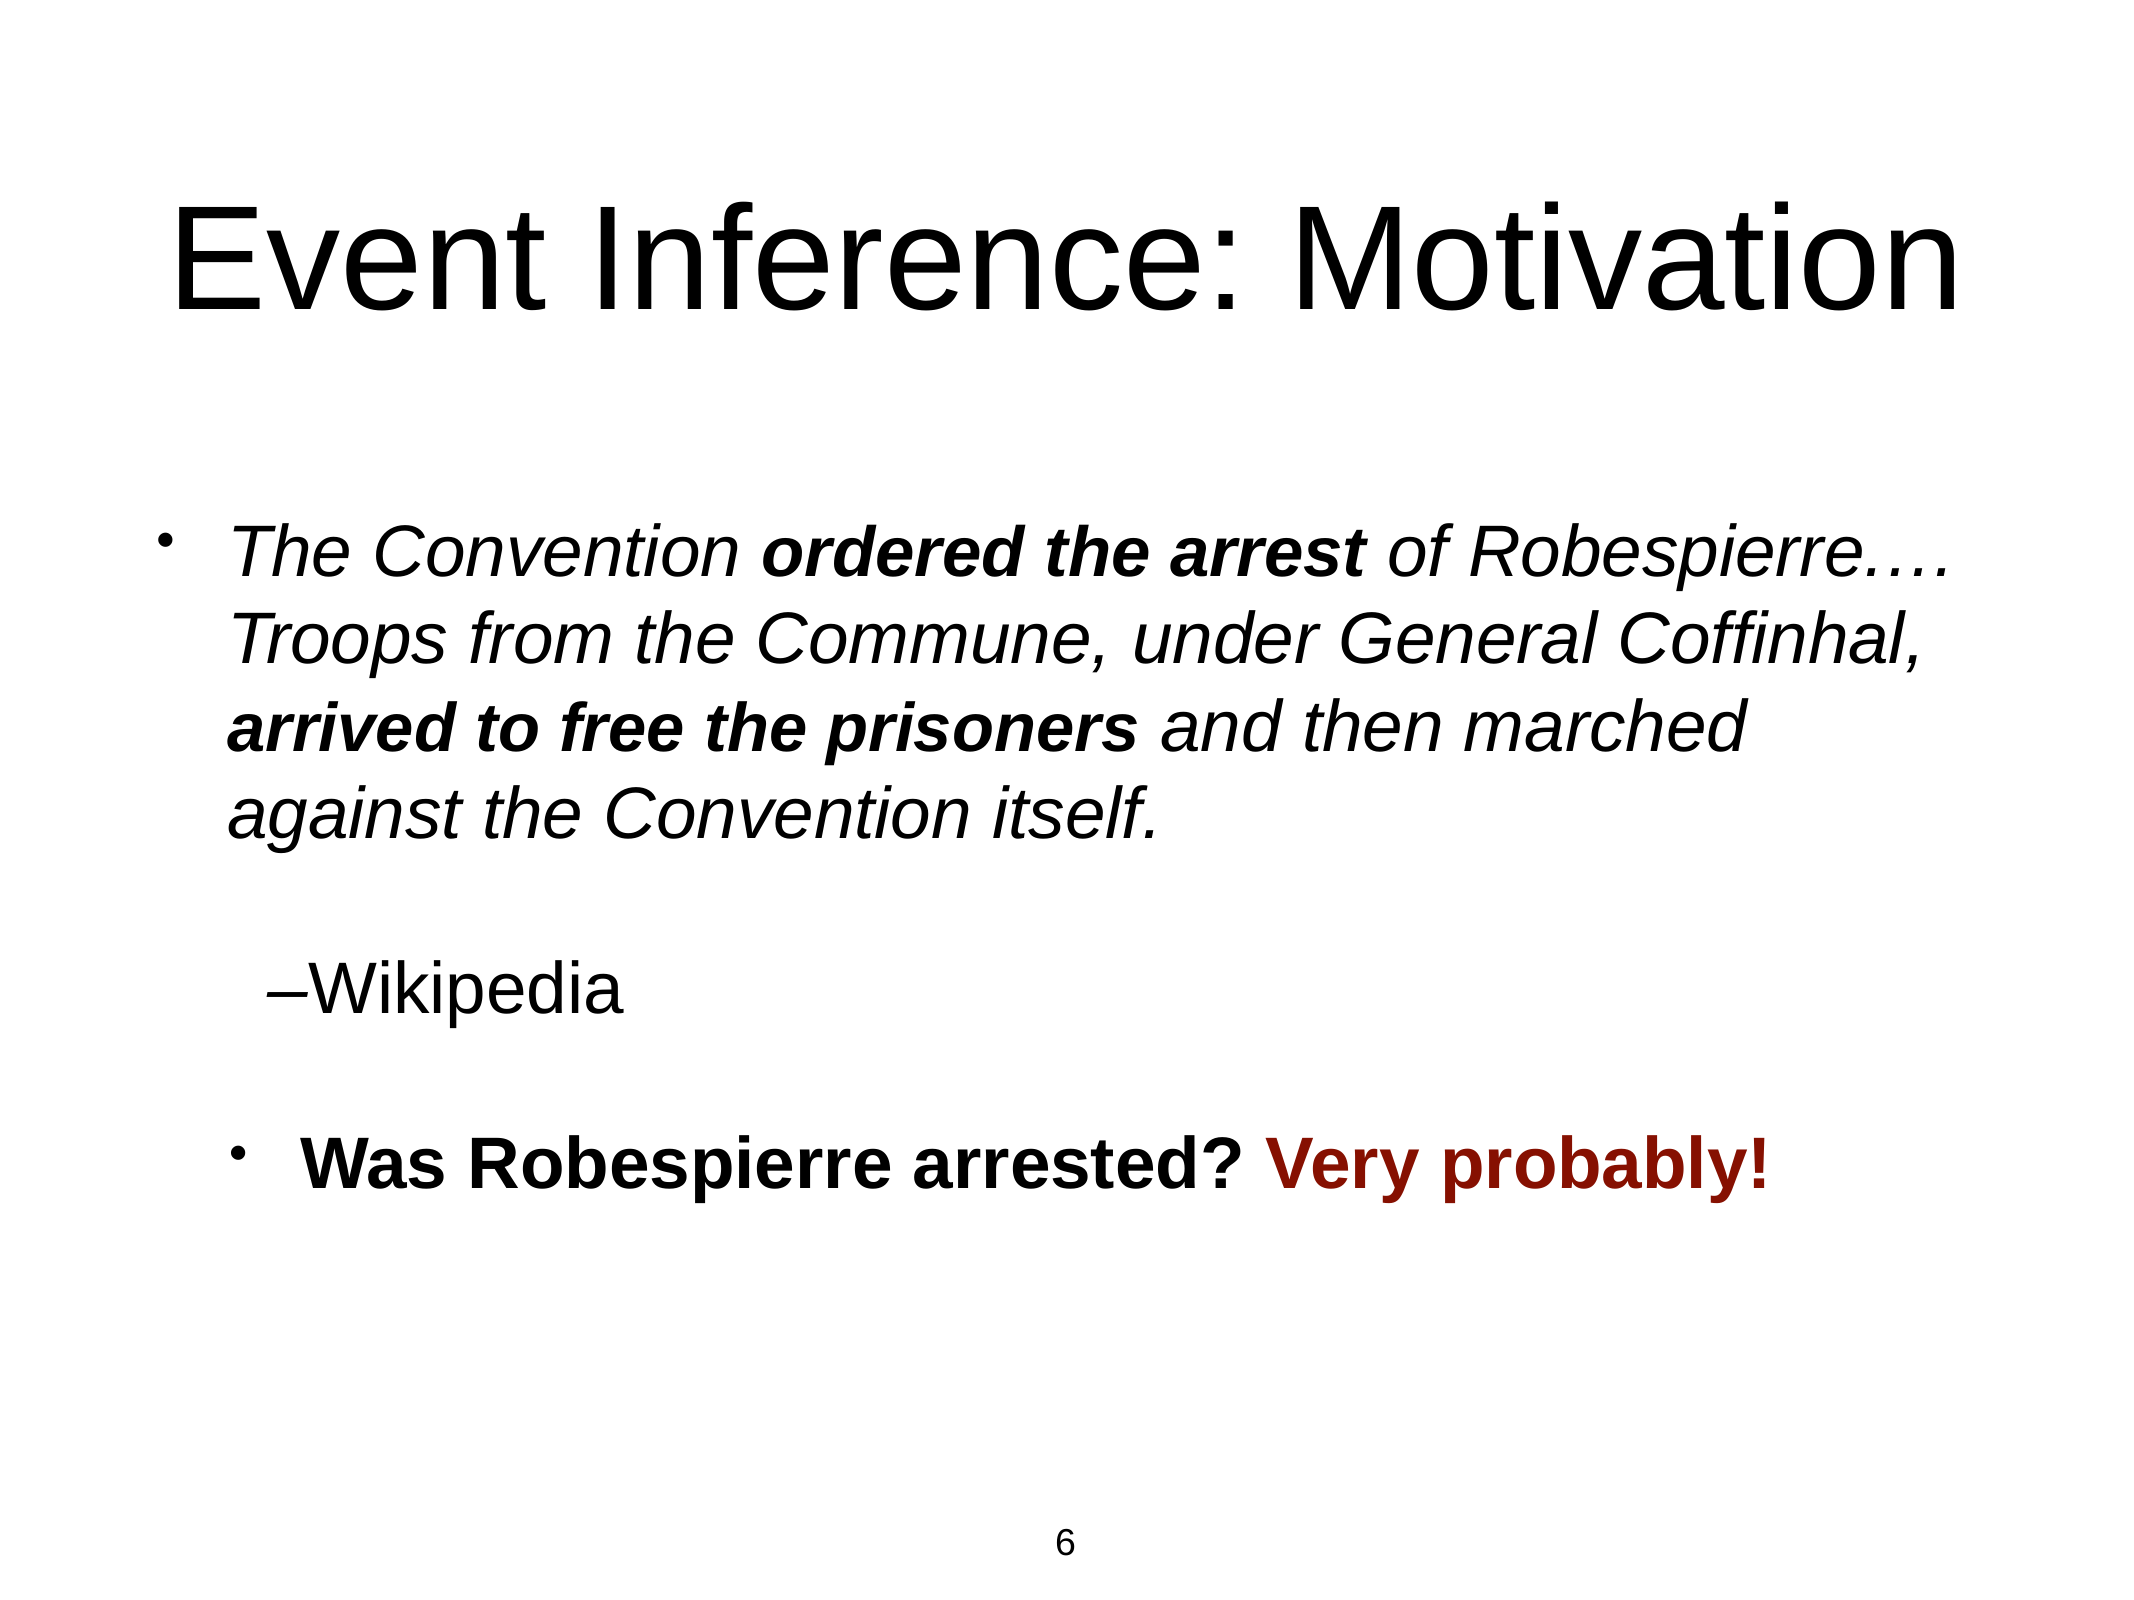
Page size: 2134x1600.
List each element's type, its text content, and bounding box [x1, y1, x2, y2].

slide_number 6 [1045, 1517, 1086, 1581]
title Event Inference: Motivation [155, 72, 1978, 424]
list The Convention ordered the arrest of Robespierre.… Troops from the Commune, under General Coffinhal, arrived to free the prisoners and then marched against the Convention itself. –Wikipedia Was Robespierre arrested? Very probably! [155, 424, 1978, 1457]
